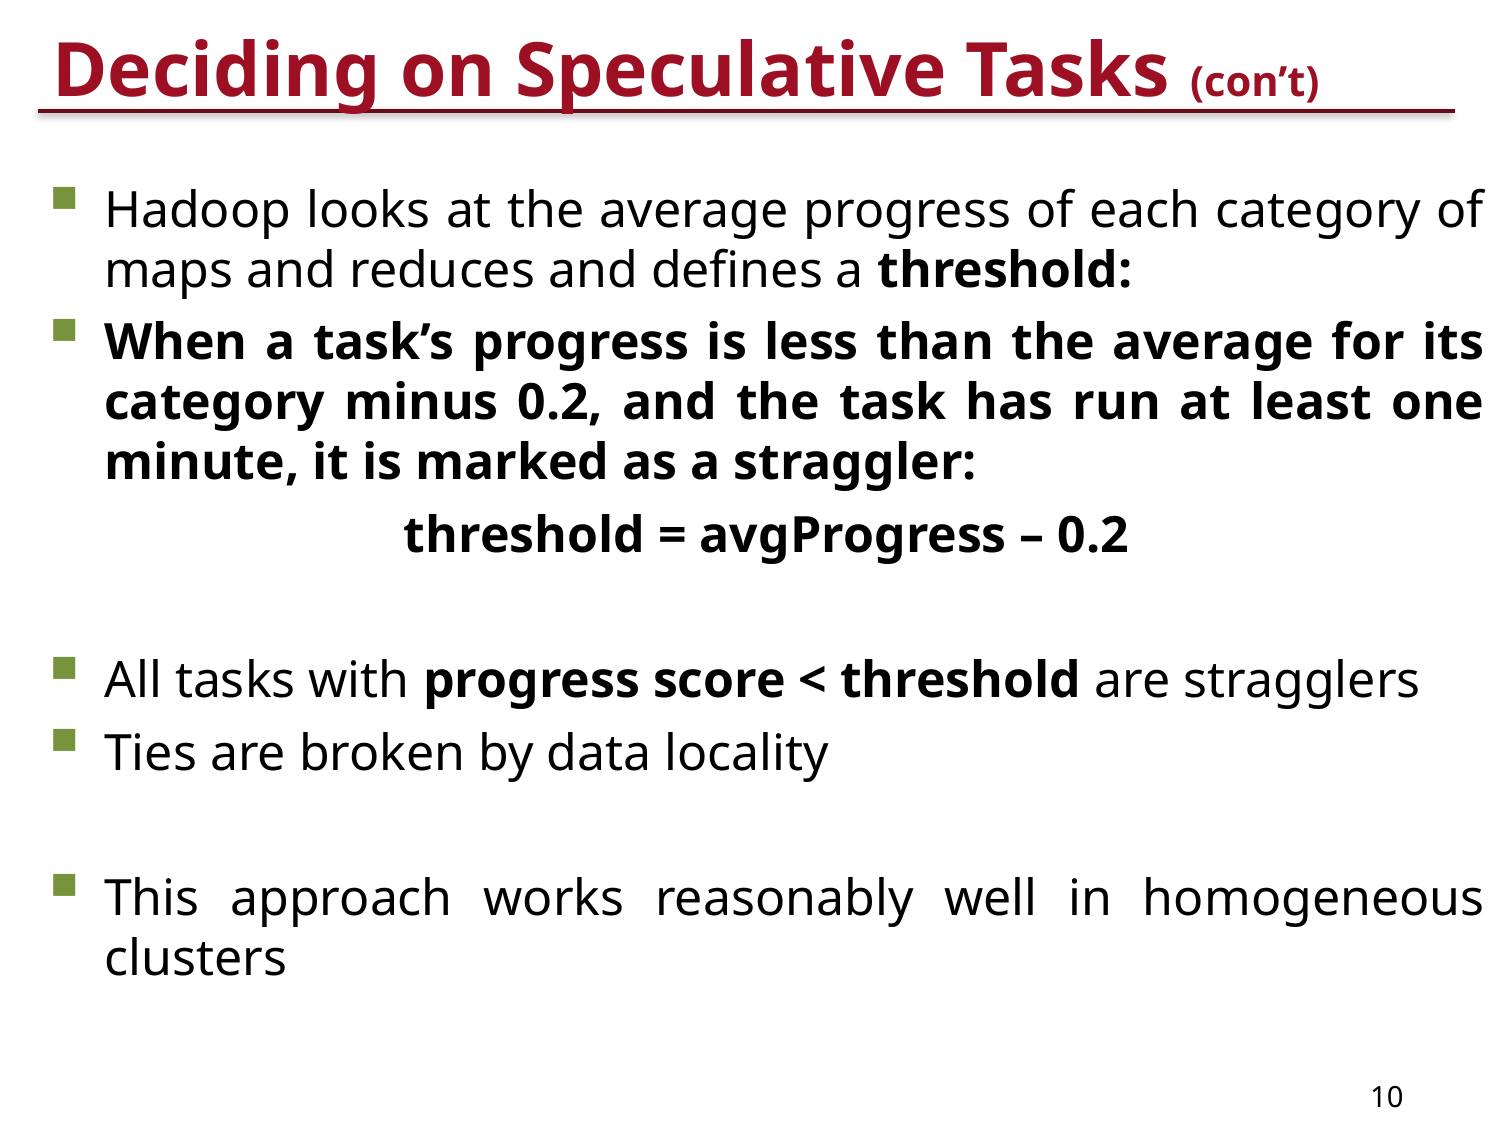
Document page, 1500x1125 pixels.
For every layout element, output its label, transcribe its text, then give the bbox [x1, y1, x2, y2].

title Deciding on Speculative Tasks (con’t) [37, 13, 1455, 119]
text_box 10 [1355, 1071, 1467, 1120]
list Hadoop looks at the average progress of each category of maps and reduces and defines a threshold: When a task’s progress is less than the average for its category minus 0.2, and the task has run at least one minute, it is marked as a straggler: threshold = avgProgress – 0.2 All tasks with progress score < threshold are stragglers Ties are broken by data locality This approach works reasonably well in homogeneous clusters [23, 119, 1500, 721]
